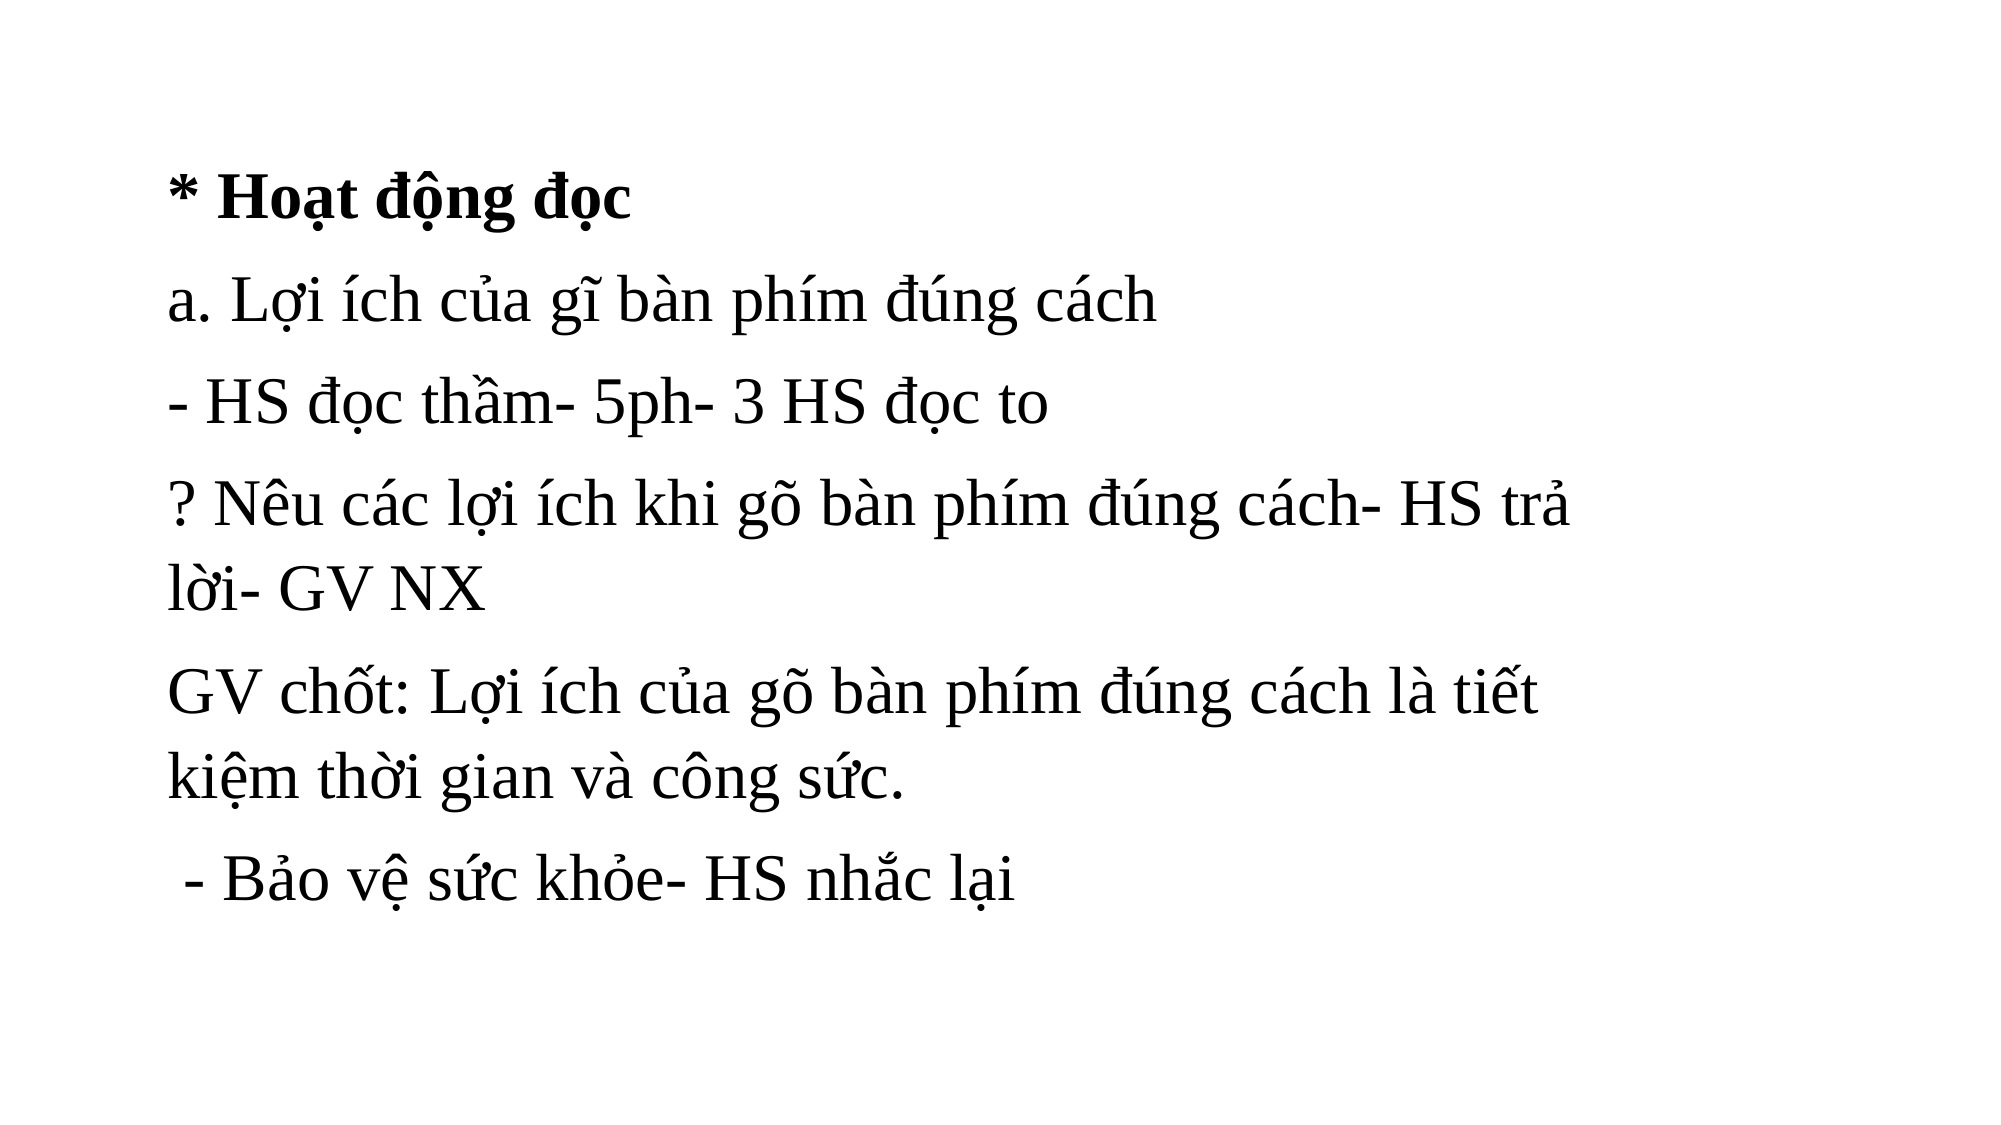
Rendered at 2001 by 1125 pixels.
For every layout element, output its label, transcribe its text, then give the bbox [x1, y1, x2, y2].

text_box * Hoạt động đọc a. Lợi ích của gĩ bàn phím đúng cách - HS đọc thầm- 5ph- 3 HS đọc to ? Nêu các lợi ích khi gõ bàn phím đúng cách- HS trả lời- GV NX GV chốt: Lợi ích của gõ bàn phím đúng cách là tiết kiệm thời gian và công sức. - Bảo vệ sức khỏe- HS nhắc lại [152, 139, 1630, 922]
